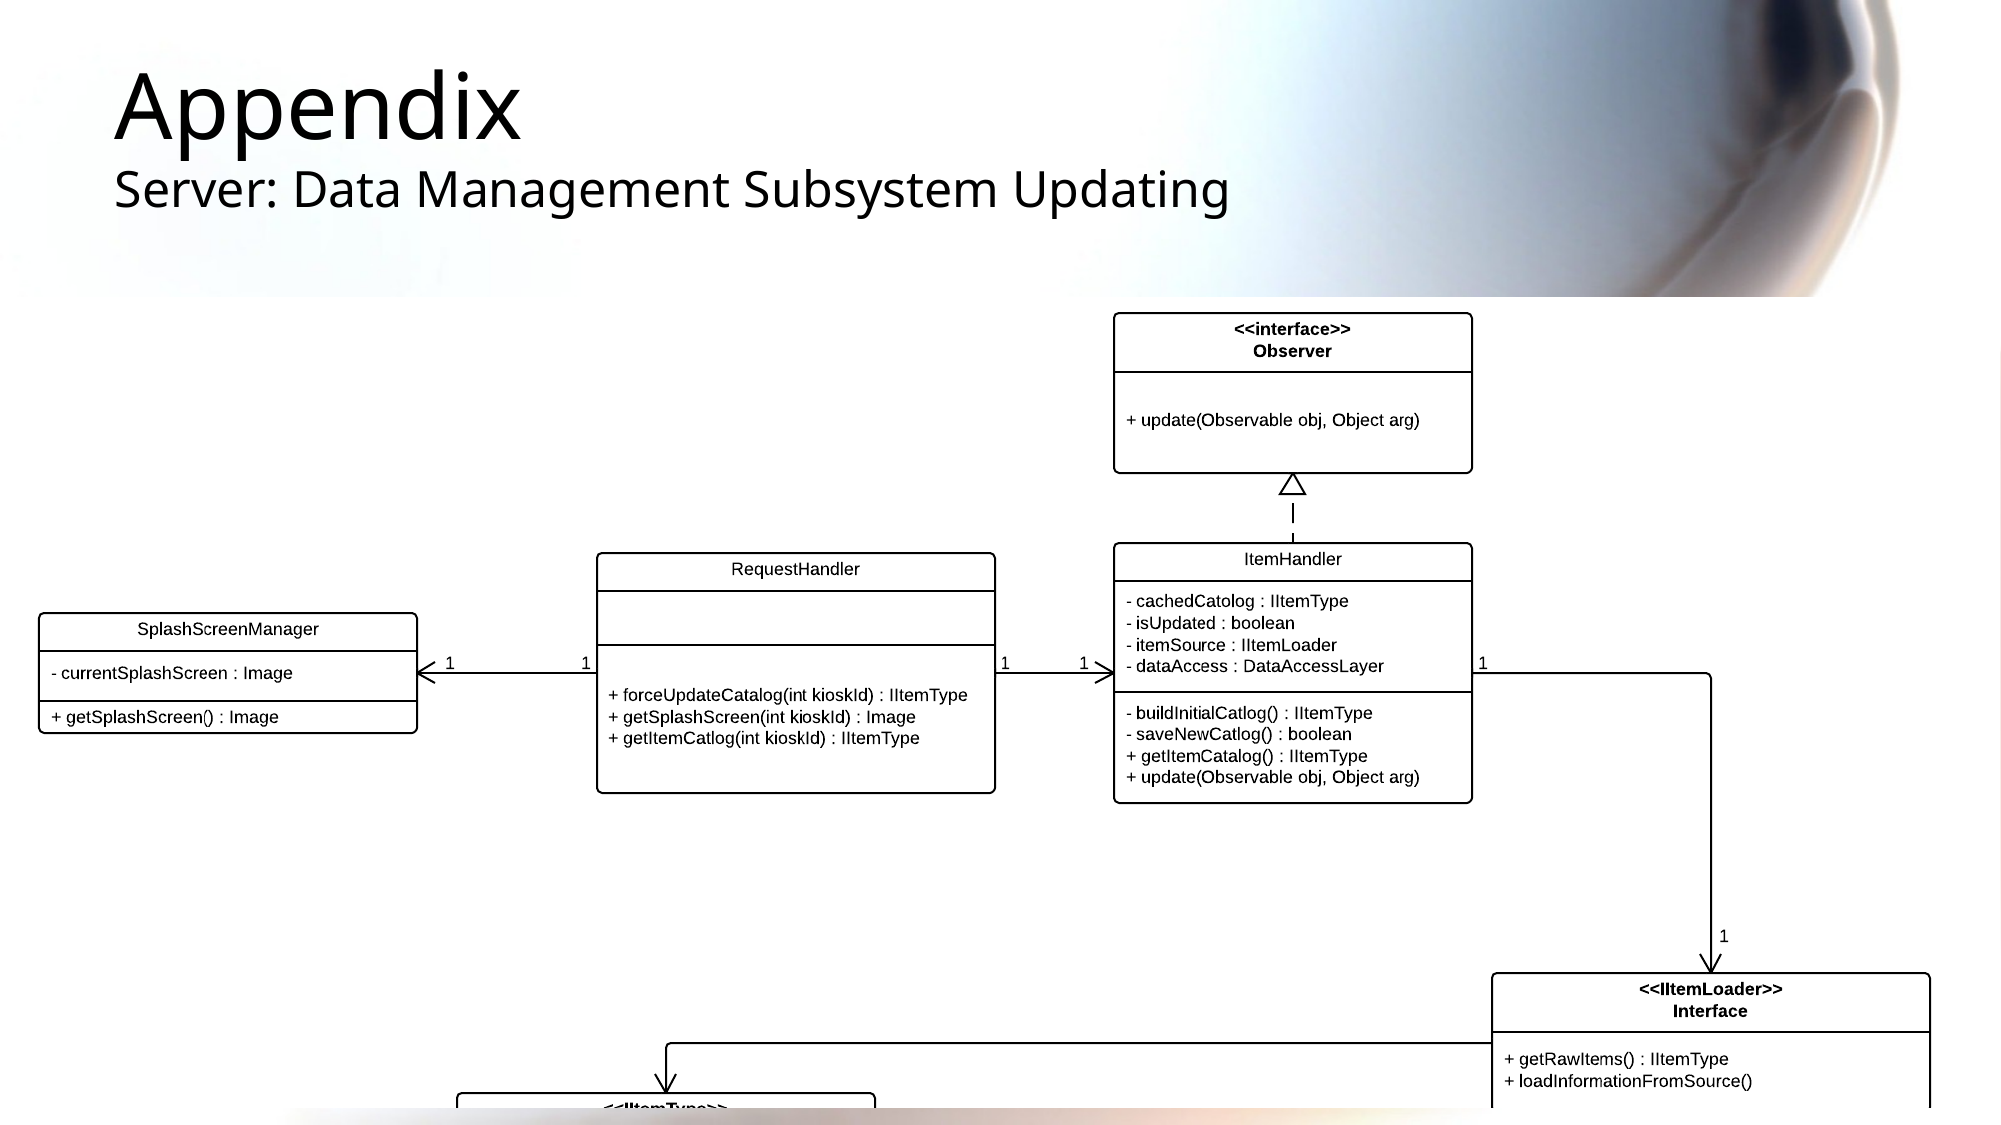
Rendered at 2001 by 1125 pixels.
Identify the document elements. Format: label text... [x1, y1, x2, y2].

title Appendix Server: Data Management Subsystem Updating [99, 45, 1900, 233]
text_box [5, 297, 2000, 1108]
picture [0, 0, 2001, 1125]
